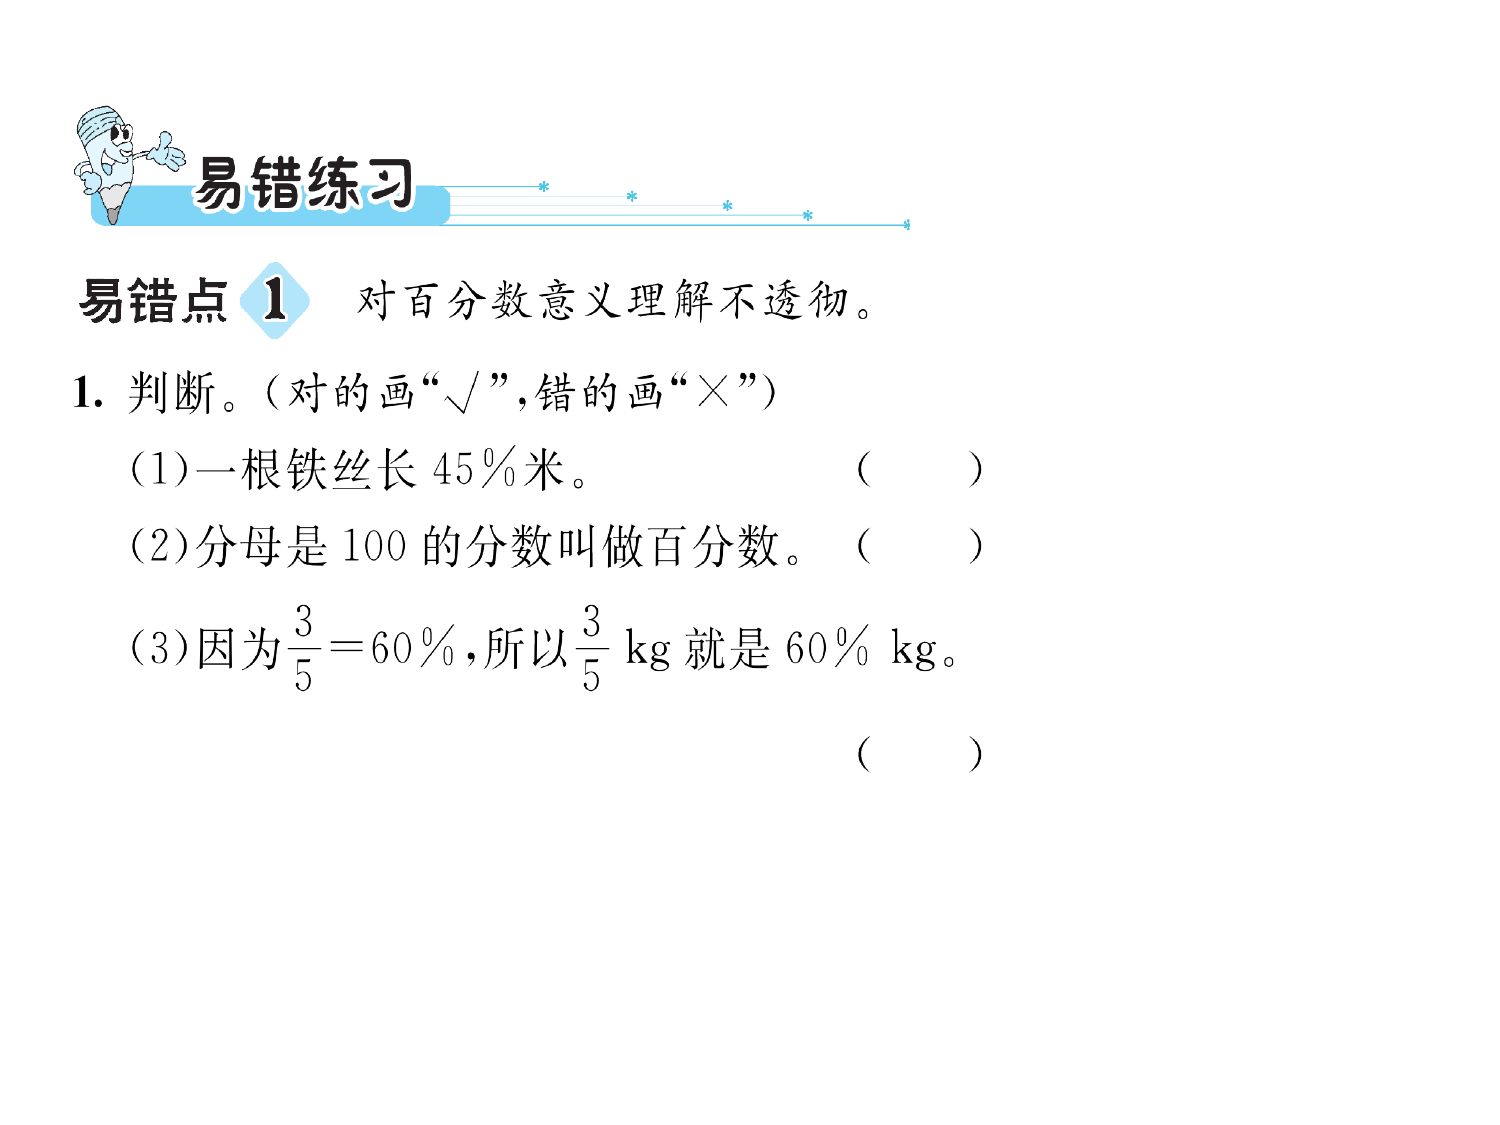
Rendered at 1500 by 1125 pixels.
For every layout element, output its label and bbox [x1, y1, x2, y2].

picture [70, 99, 987, 799]
